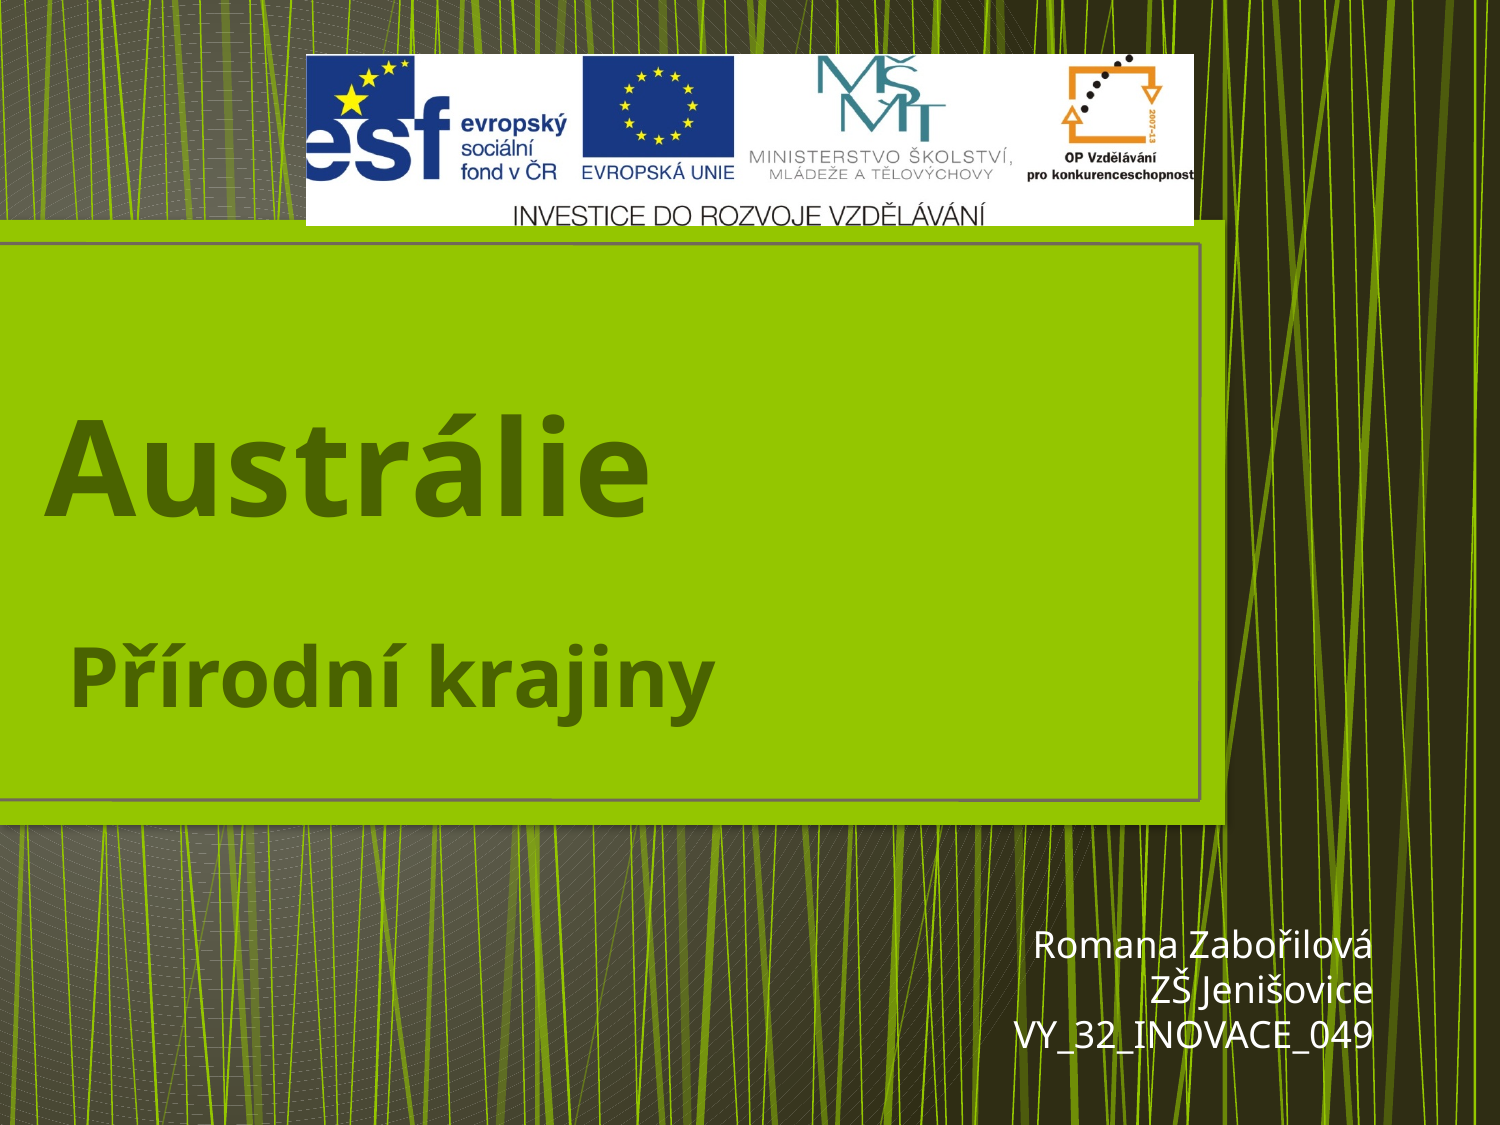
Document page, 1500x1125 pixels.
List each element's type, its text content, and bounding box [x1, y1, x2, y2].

picture [306, 54, 1194, 227]
title Austrálie [29, 373, 1152, 551]
text_box Romana Zabořilová ZŠ Jenišovice VY_32_INOVACE_049 [855, 913, 1389, 1064]
text_box Přírodní krajiny [53, 616, 892, 732]
